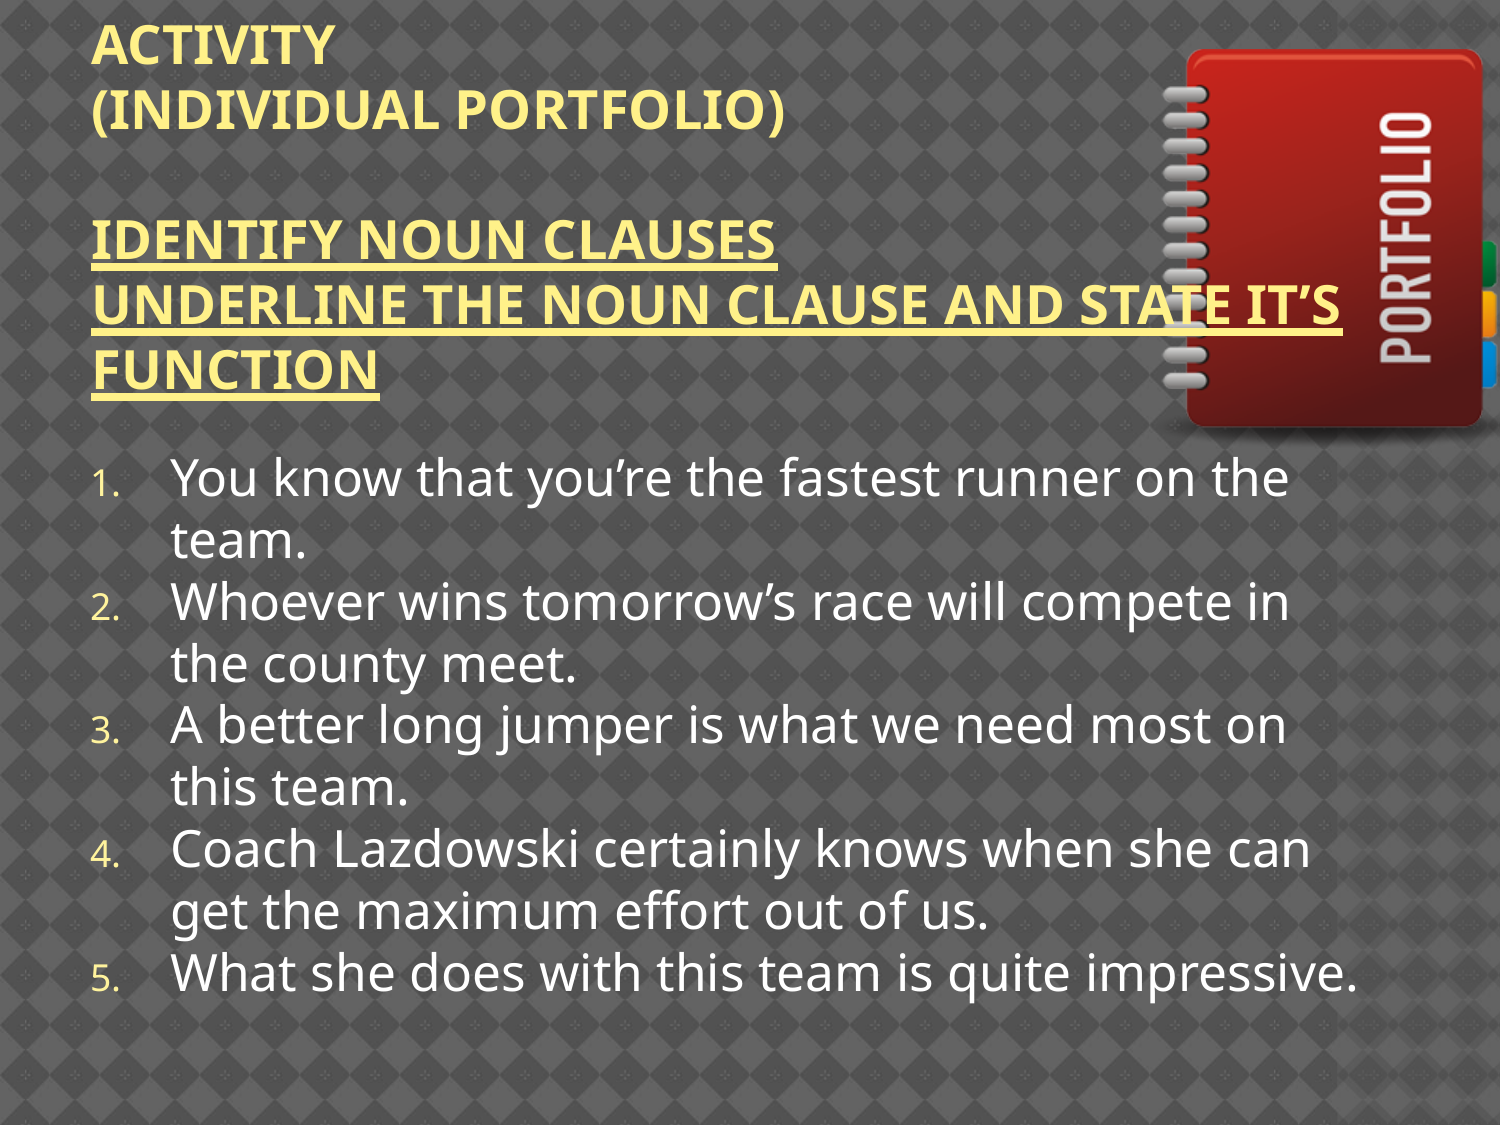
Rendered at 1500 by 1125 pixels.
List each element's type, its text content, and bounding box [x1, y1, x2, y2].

list You know that you’re the fastest runner on the team. Whoever wins tomorrow’s race will compete in the county meet. A better long jumper is what we need most on this team. Coach Lazdowski certainly knows when she can get the maximum effort out of us. What she does with this team is quite impressive. [74, 437, 1388, 1076]
picture [1137, 49, 1500, 451]
title Activity (Individual portfolio) Identify Noun Clauses underline the noun clause and state it’s function [75, 337, 1131, 400]
